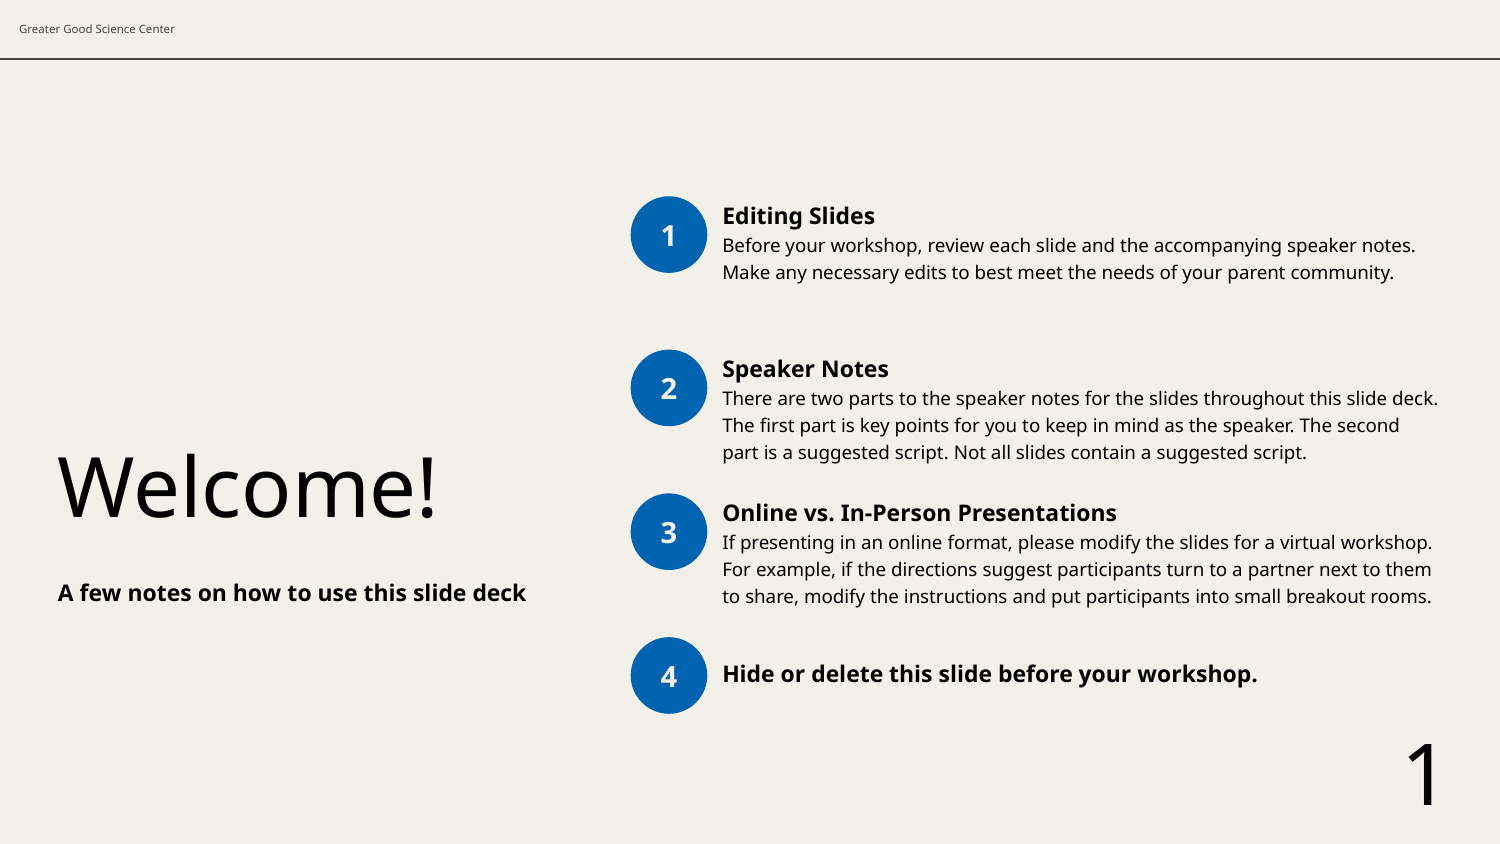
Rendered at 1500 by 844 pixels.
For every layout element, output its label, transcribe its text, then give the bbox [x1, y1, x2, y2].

list Hide or delete this slide before your workshop. [722, 653, 1439, 772]
text_box 4 [630, 637, 708, 714]
list Speaker Notes There are two parts to the speaker notes for the slides throughout this slide deck. The first part is key points for you to keep in mind as the speaker. The second part is a suggested script. Not all slides contain a suggested script. [722, 349, 1439, 434]
list Editing Slides Before your workshop, review each slide and the accompanying speaker notes. Make any necessary edits to best meet the needs of your parent community. [722, 196, 1439, 314]
text_box 2 [630, 349, 708, 427]
text_box 1 [630, 196, 708, 273]
slide_number 1 [1291, 746, 1466, 811]
list Online vs. In-Person Presentations If presenting in an online format, please modify the slides for a virtual workshop. For example, if the directions suggest participants turn to a partner next to them to share, modify the instructions and put participants into small breakout rooms. [722, 493, 1439, 611]
list A few notes on how to use this slide deck [57, 573, 603, 736]
text_box 3 [630, 493, 708, 571]
title Welcome! [57, 445, 505, 530]
